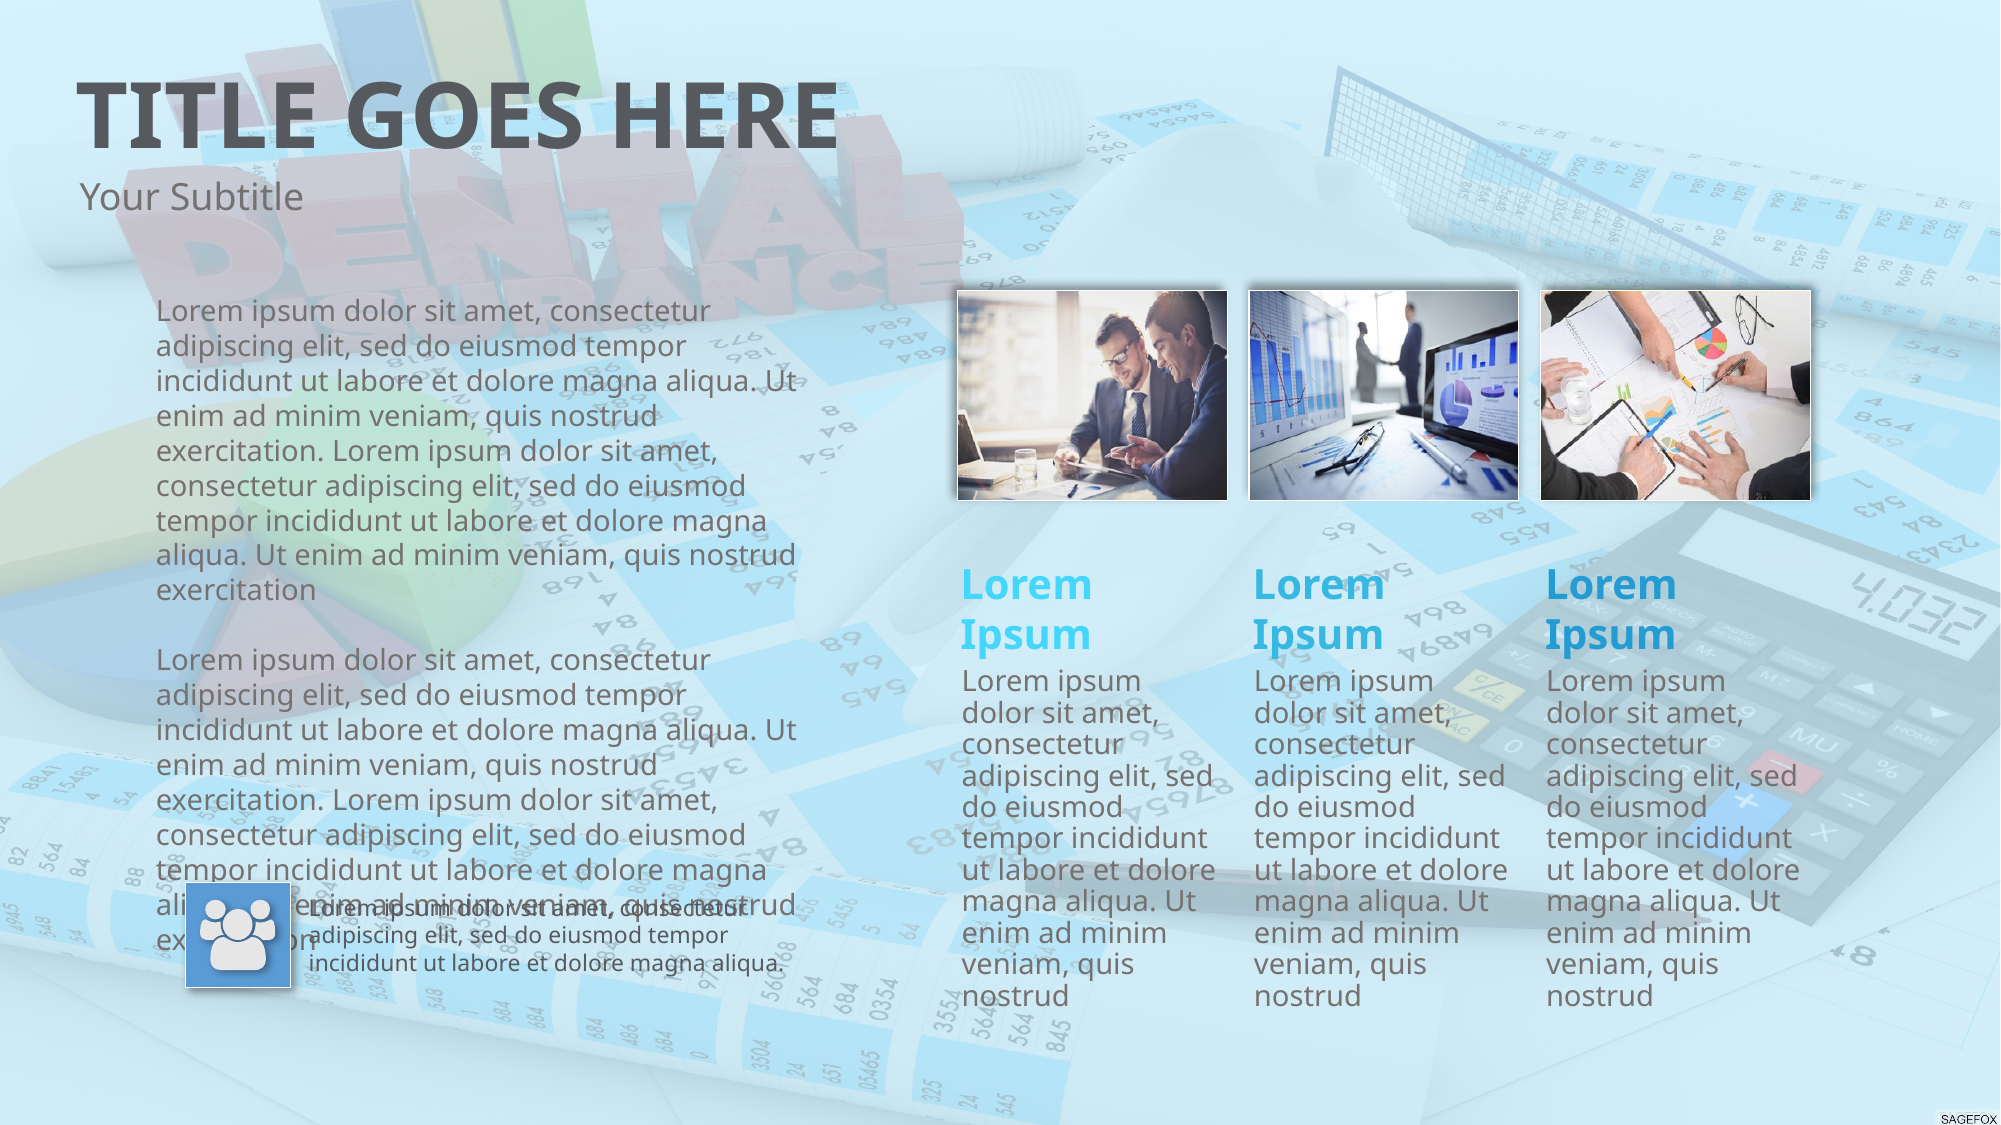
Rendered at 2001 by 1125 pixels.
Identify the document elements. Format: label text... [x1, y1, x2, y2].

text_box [1530, 550, 1807, 1000]
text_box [945, 550, 1223, 1000]
text_box [956, 290, 1228, 502]
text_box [60, 49, 1020, 227]
text_box Lorem ipsum dolor sit amet, consectetur adipiscing elit, sed do eiusmod tempor incididunt ut labore et dolore magna aliqua. Ut enim ad minim veniam, quis nostrud exercitation. Lorem ipsum dolor sit amet, consectetur adipiscing elit, sed do eiusmod tempor incididunt ut labore et dolore magna aliqua. Ut enim ad minim veniam, quis nostrud exercitation Lorem ipsum dolor sit amet, consectetur adipiscing elit, sed do eiusmod tempor incididunt ut labore et dolore magna aliqua. Ut enim ad minim veniam, quis nostrud exercitation. Lorem ipsum dolor sit amet, consectetur adipiscing elit, sed do eiusmod tempor incididunt ut labore et dolore magna aliqua. Ut enim ad minim veniam, quis nostrud exercitation [141, 284, 816, 1044]
text_box Lorem ipsum dolor sit amet, consectetur adipiscing elit, sed do eiusmod tempor incididunt ut labore et dolore magna aliqua. [308, 893, 788, 976]
picture [1938, 1114, 1999, 1125]
text_box [1248, 290, 1520, 502]
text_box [185, 882, 291, 988]
text_box [1540, 290, 1812, 502]
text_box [1237, 550, 1515, 1000]
